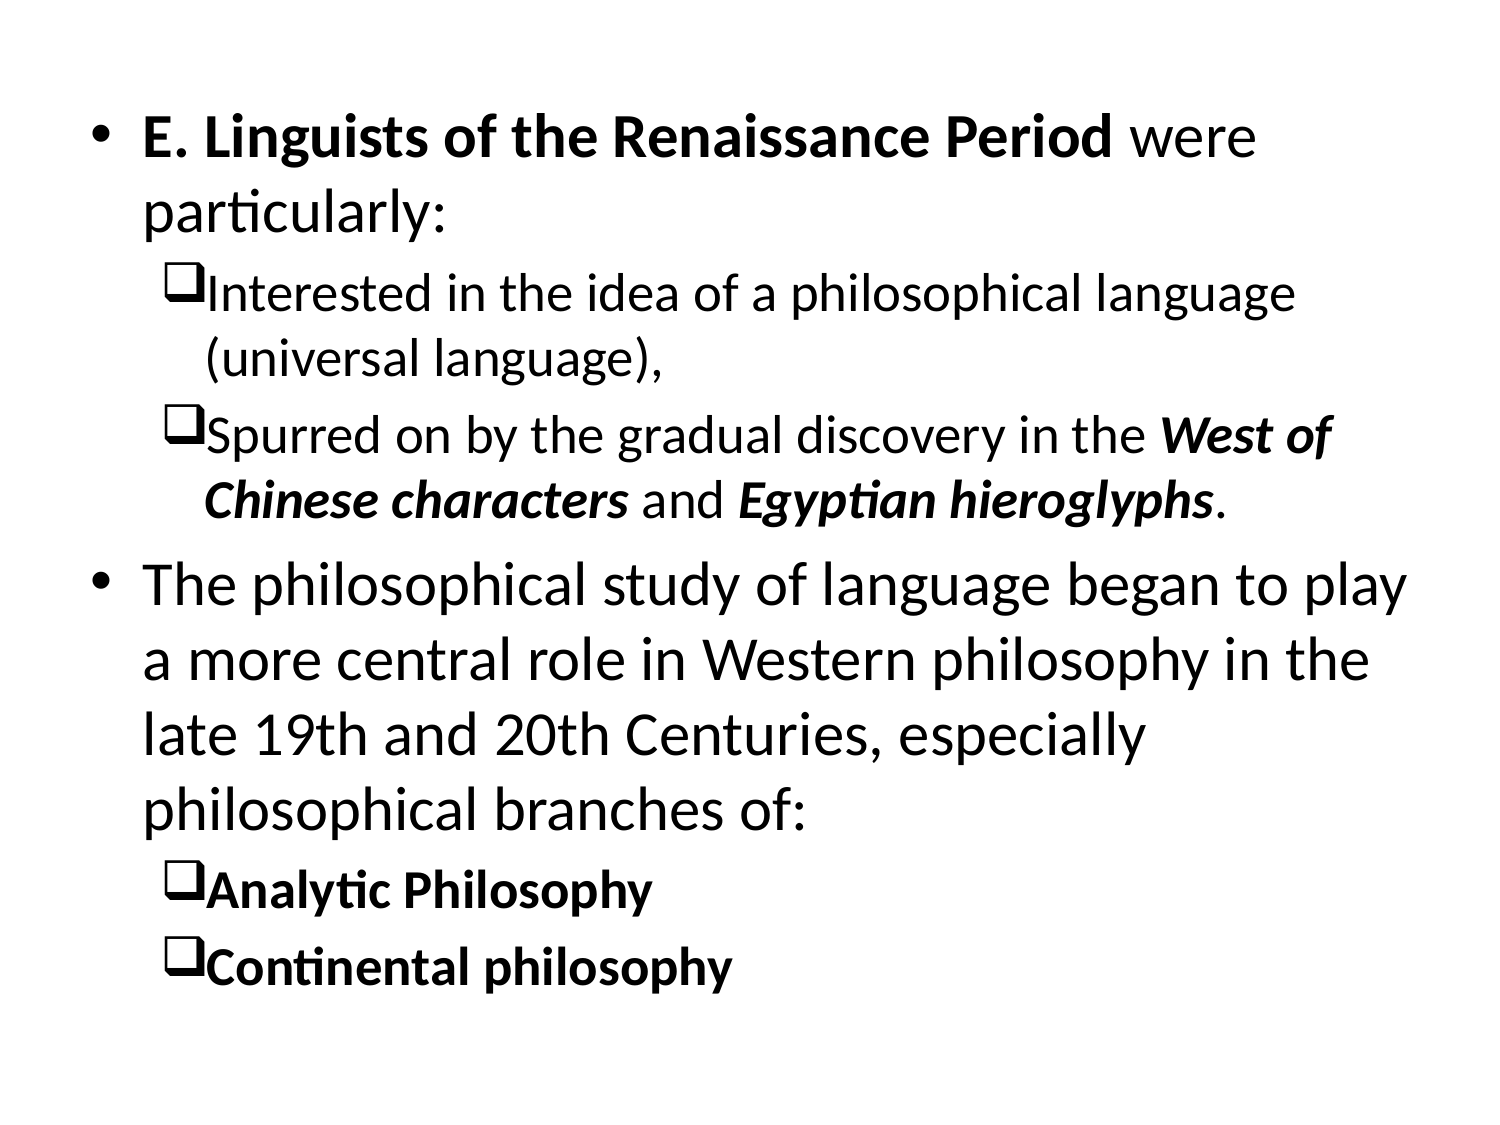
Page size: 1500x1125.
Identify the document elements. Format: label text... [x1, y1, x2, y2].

list E. Linguists of the Renaissance Period were particularly: Interested in the idea of a philosophical language (universal language), Spurred on by the gradual discovery in the West of Chinese characters and Egyptian hieroglyphs. The philosophical study of language began to play a more central role in Western philosophy in the late 19th and 20th Centuries, especially philosophical branches of: Analytic Philosophy Continental philosophy [75, 87, 1425, 1005]
